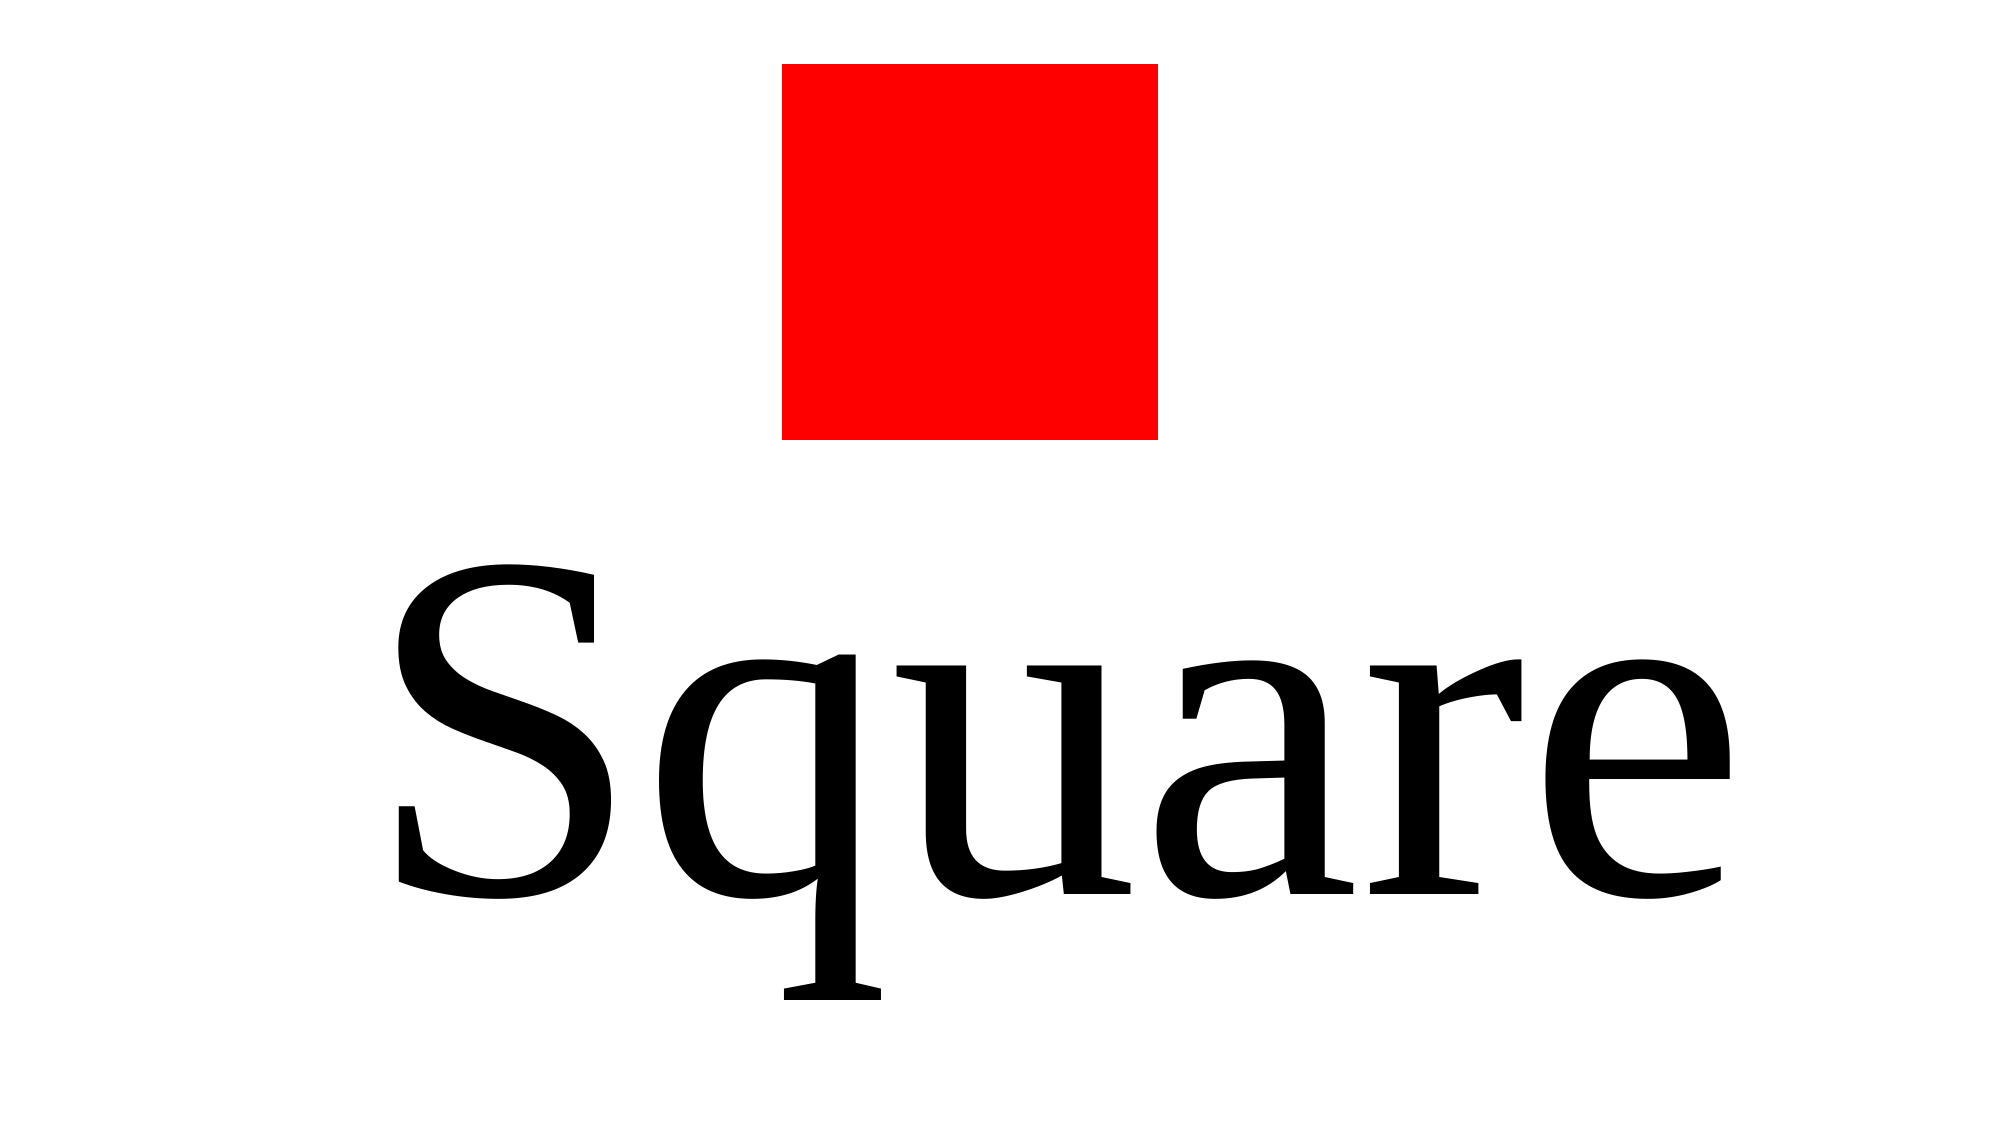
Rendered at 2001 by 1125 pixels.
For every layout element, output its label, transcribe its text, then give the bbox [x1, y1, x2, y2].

text_box Square [251, 388, 1862, 1002]
picture [782, 64, 1158, 440]
